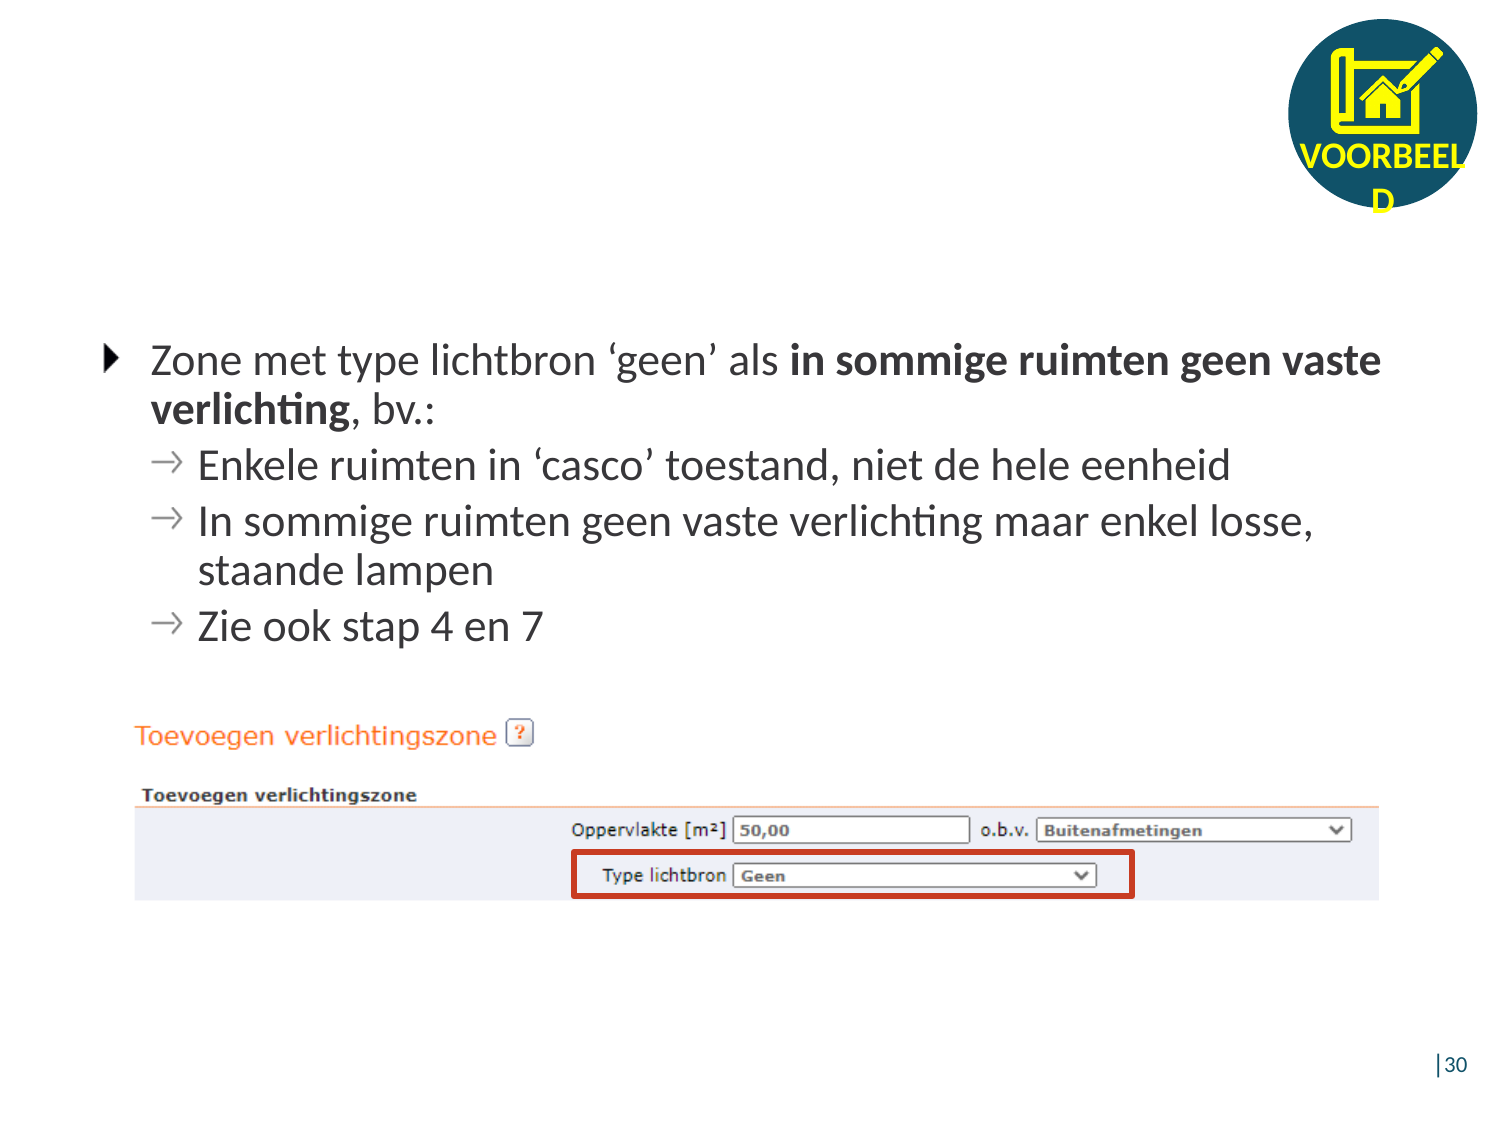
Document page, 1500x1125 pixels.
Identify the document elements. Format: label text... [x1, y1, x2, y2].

picture [150, 612, 195, 635]
picture [150, 507, 195, 530]
text_box │30 [1132, 1042, 1483, 1103]
picture [150, 451, 195, 474]
picture [121, 705, 1379, 965]
list Zone met type lichtbron ‘geen’ als in sommige ruimten geen vaste verlichting, bv.: Enkele ruimten in ‘casco’ toestand, niet de hele eenheid In sommige ruimten geen vaste verlichting maar enkel losse, staande lampen Zie ook stap 4 en 7 [88, 267, 1459, 965]
picture [1326, 31, 1445, 90]
picture [103, 343, 145, 373]
title [88, 90, 1459, 267]
